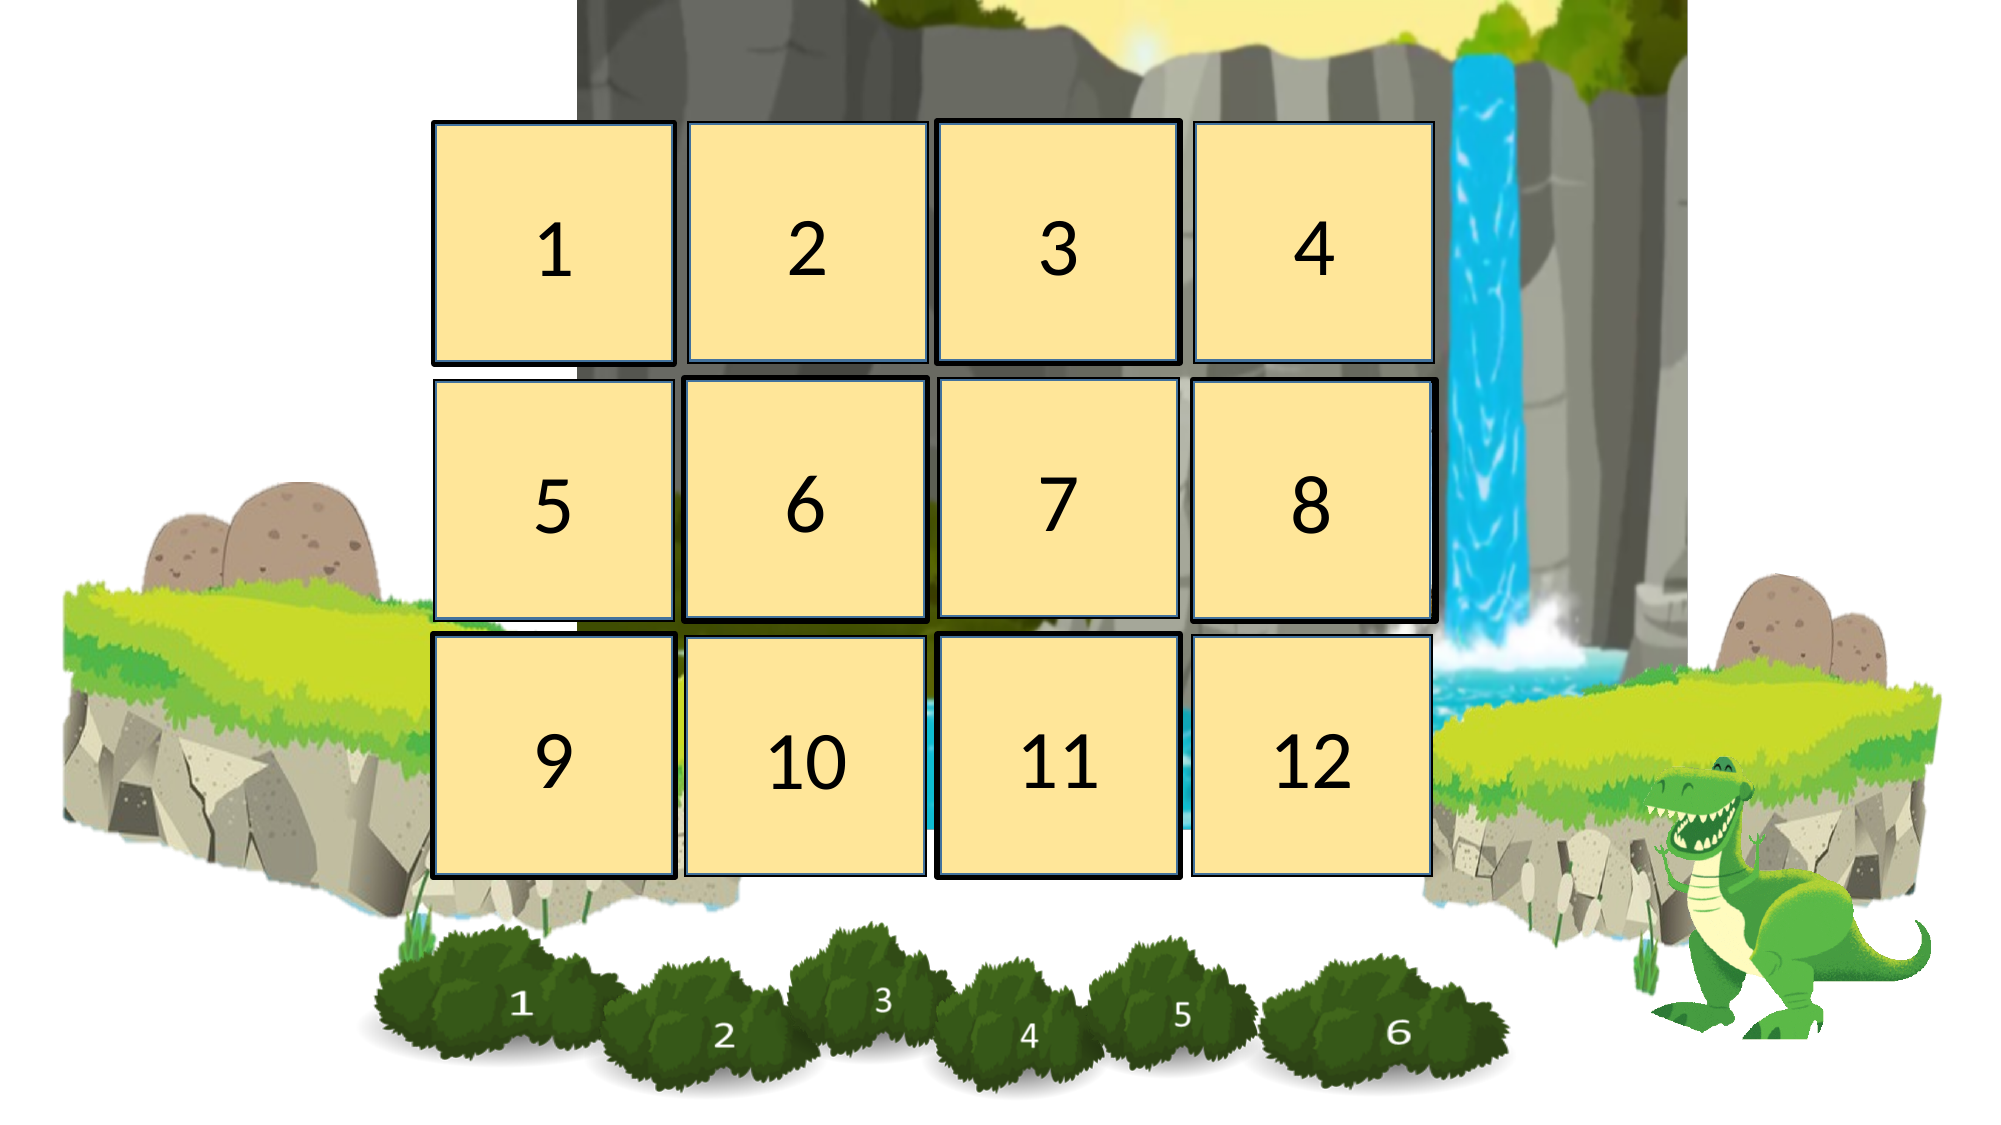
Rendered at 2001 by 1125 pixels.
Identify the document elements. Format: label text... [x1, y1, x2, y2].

text_box 2 [689, 123, 927, 362]
text_box 10 [686, 637, 925, 875]
text_box 5 [435, 381, 673, 620]
text_box 4 [1195, 123, 1433, 362]
text_box 8 [1193, 381, 1431, 619]
picture [0, 0, 2001, 1125]
text_box 12 [1193, 636, 1431, 875]
text_box 7 [940, 379, 1178, 617]
